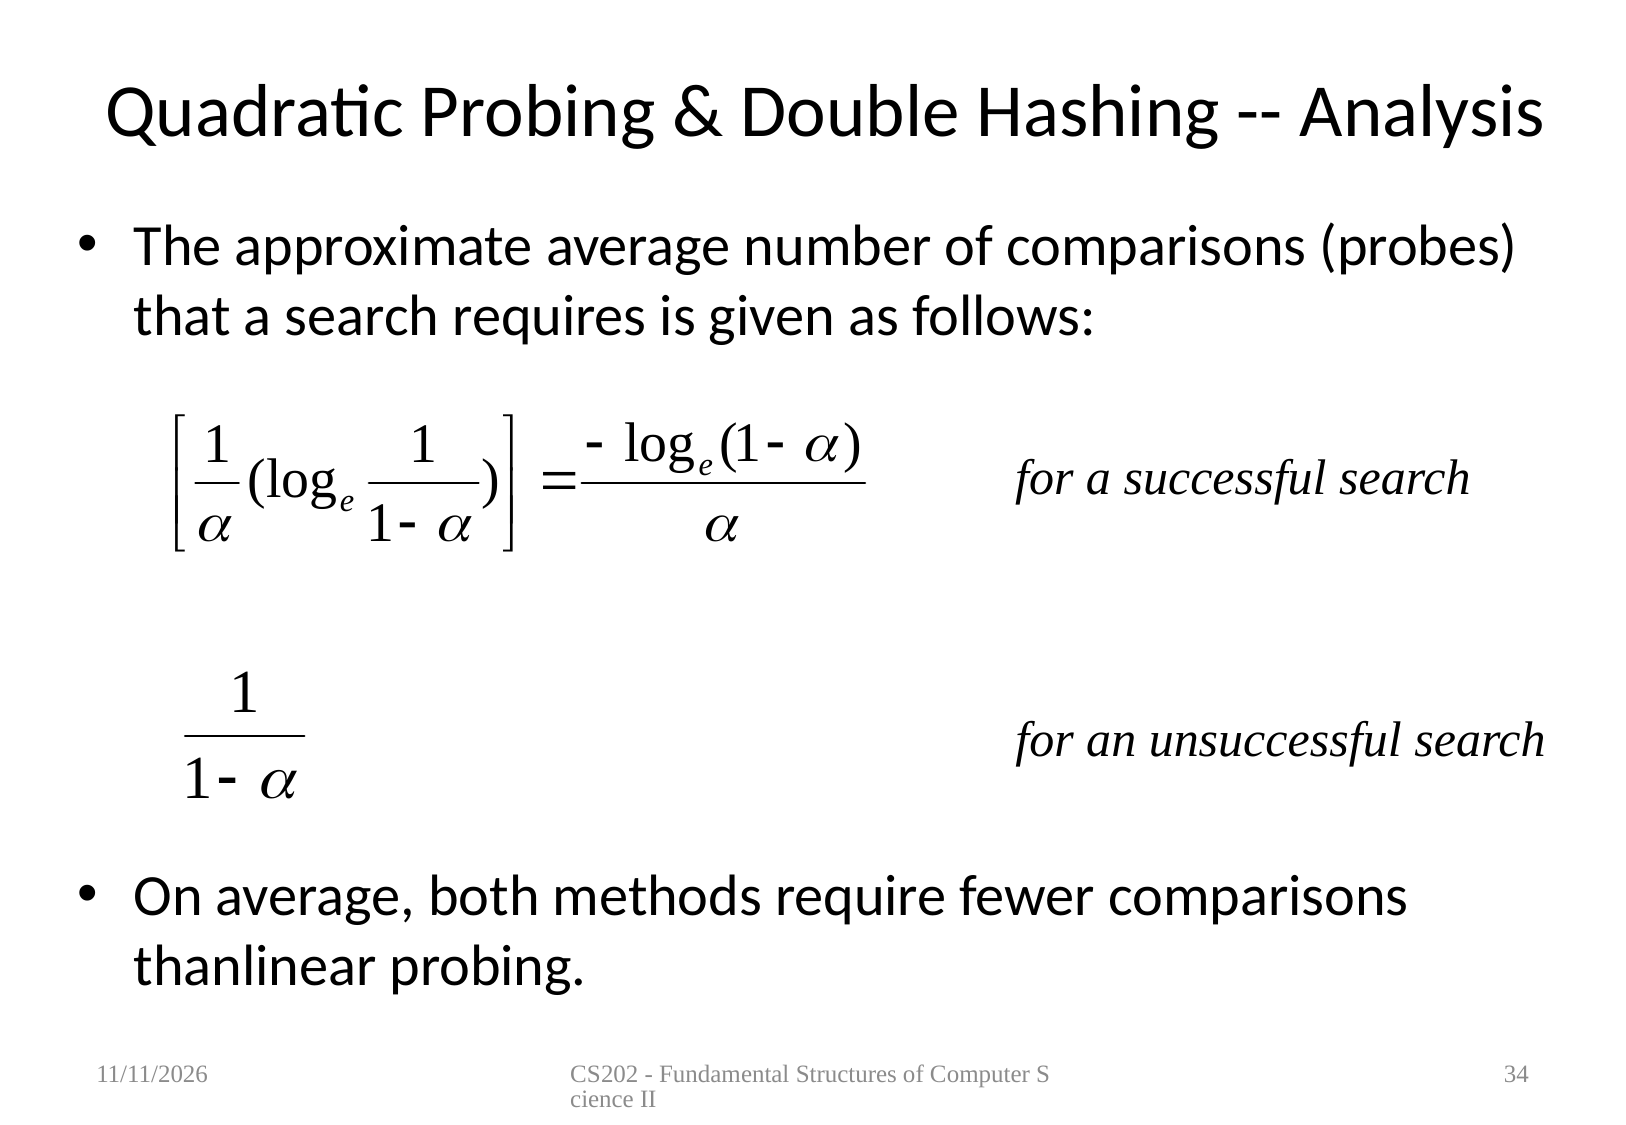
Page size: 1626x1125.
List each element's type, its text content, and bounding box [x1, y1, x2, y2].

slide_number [81, 1042, 461, 1103]
text_box for a successful search [1000, 437, 1486, 513]
list The approximate average number of comparisons (probes) that a search requires is given as follows: [62, 200, 1588, 375]
footer CS202 - Fundamental Structures of Computer Science II [555, 1042, 1070, 1103]
text_box On average, both methods require fewer comparisons thanlinear probing. [62, 849, 1575, 1025]
title Quadratic Probing & Double Hashing -- Analysis [81, 37, 1588, 175]
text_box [162, 403, 876, 563]
text_box for an unsuccessful search [1000, 699, 1562, 774]
slide_number 34 [1164, 1042, 1544, 1103]
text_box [174, 653, 317, 813]
